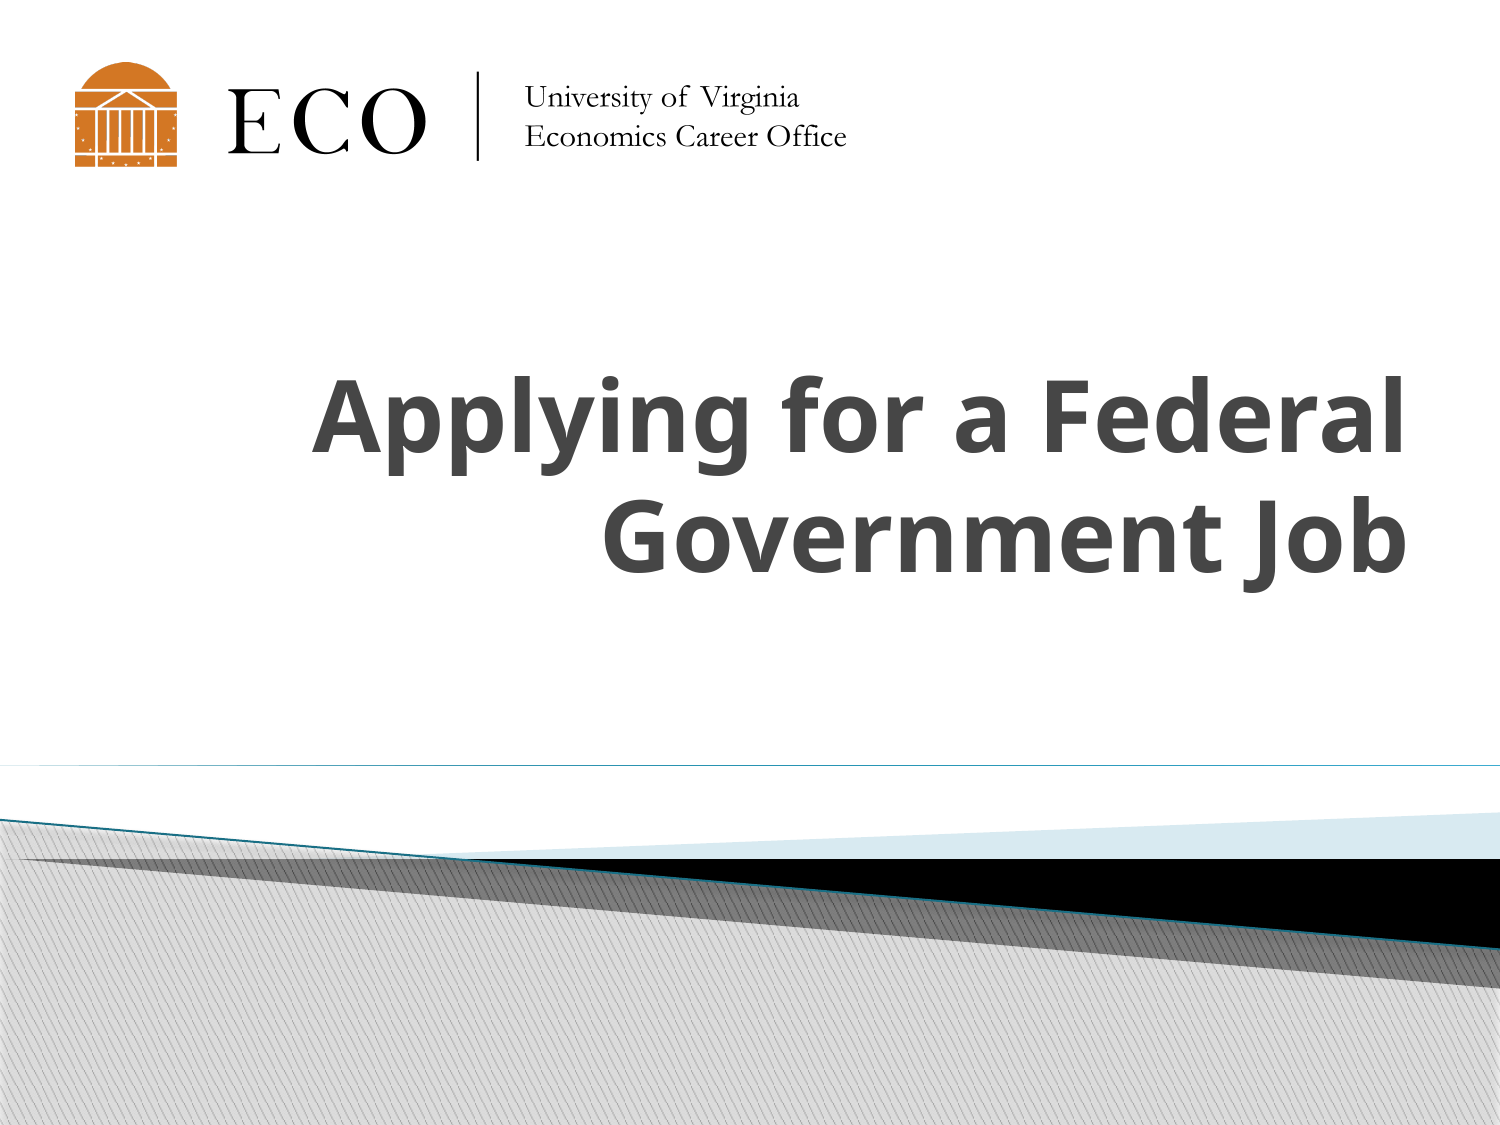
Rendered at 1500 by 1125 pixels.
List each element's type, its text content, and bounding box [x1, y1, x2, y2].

picture [5, 859, 1500, 989]
picture [74, 62, 848, 177]
title Applying for a Federal Government Job [225, 200, 1425, 601]
